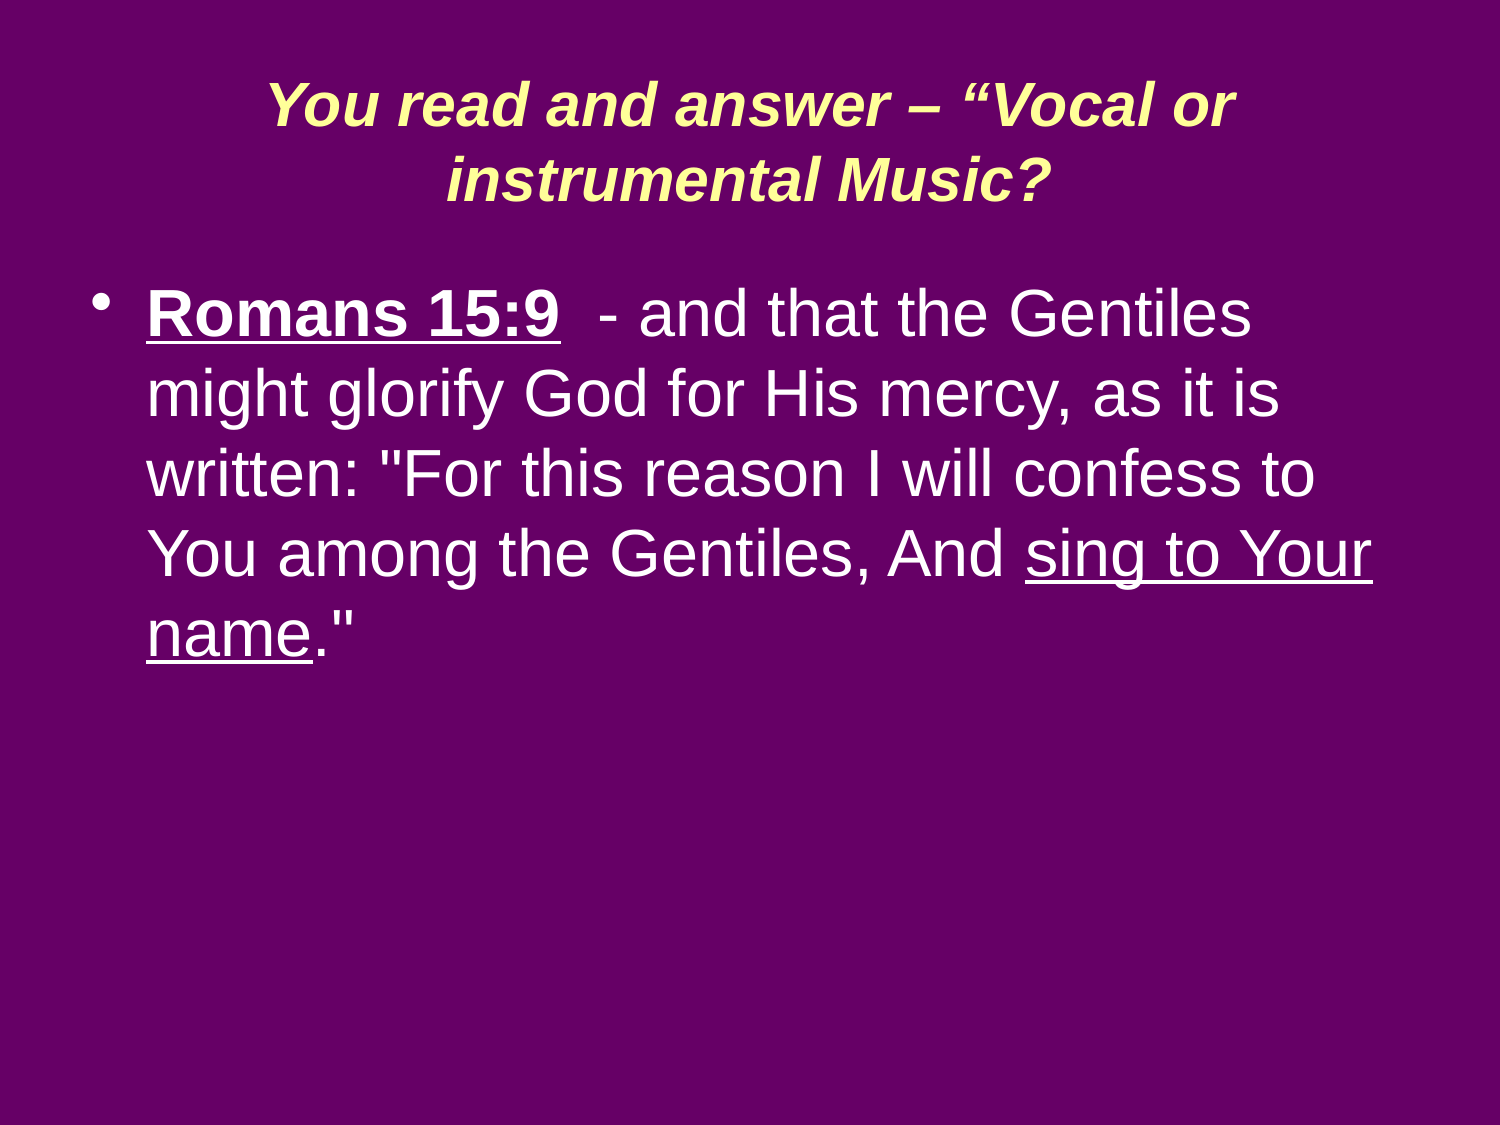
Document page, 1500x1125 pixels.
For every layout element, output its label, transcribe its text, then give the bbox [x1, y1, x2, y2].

title You read and answer – “Vocal or instrumental Music? [75, 45, 1425, 233]
list Romans 15:9 - and that the Gentiles might glorify God for His mercy, as it is written: "For this reason I will confess to You among the Gentiles, And sing to Your name." [75, 262, 1425, 1005]
